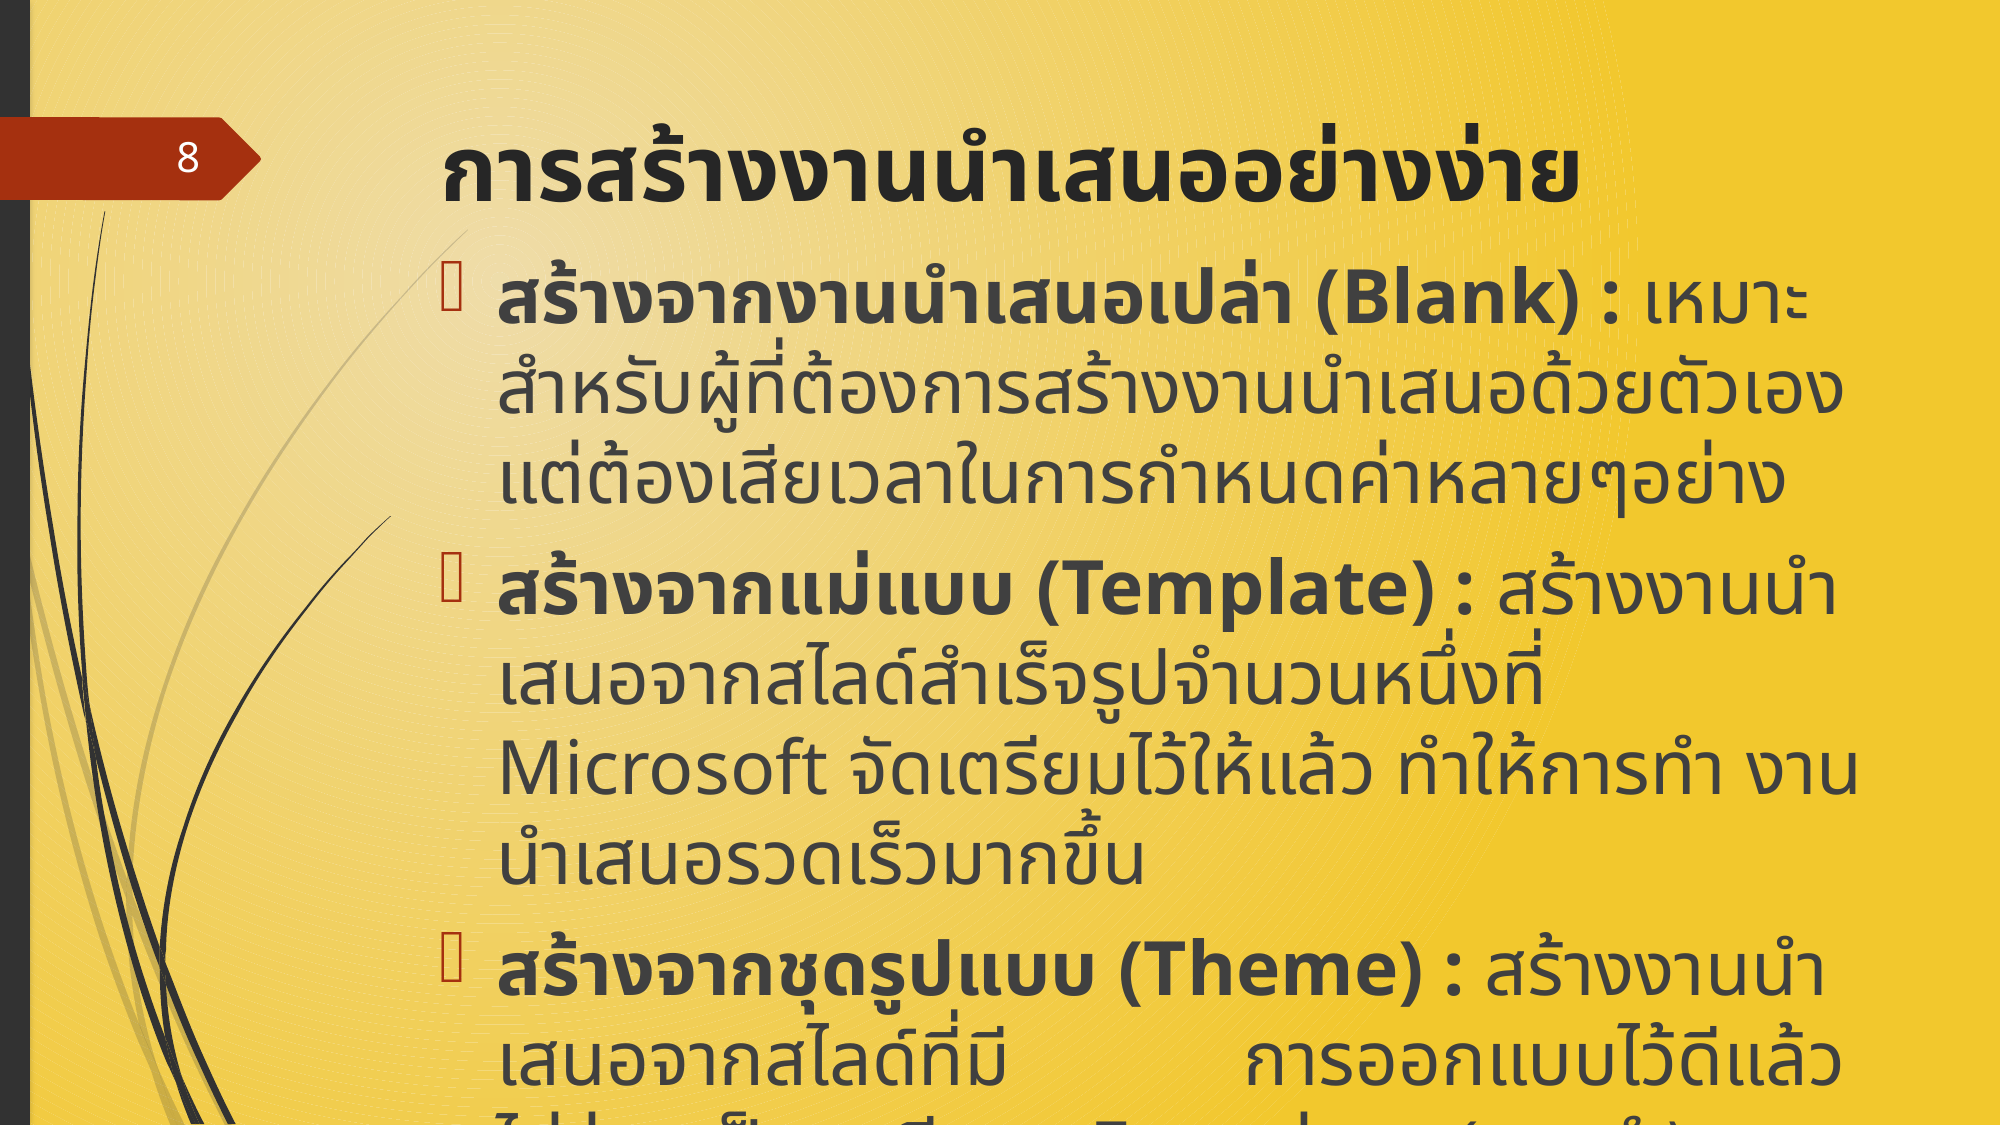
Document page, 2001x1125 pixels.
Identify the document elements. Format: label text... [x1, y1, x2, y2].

list สร้างจากงานนำเสนอเปล่า (Blank) : เหมาะสำหรับผู้ที่ต้องการสร้างงานนำเสนอด้วยตัวเอง แต่ต้องเสียเวลาในการกำหนดค่าหลายๆอย่าง สร้างจากแม่แบบ (Template) : สร้างงานนำเสนอจากสไลด์สำเร็จรูปจำนวนหนึ่งที่ Microsoft จัดเตรียมไว้ให้แล้ว ทำให้การทำ งานนำเสนอรวดเร็วมากขึ้น สร้างจากชุดรูปแบบ (Theme) : สร้างงานนำเสนอจากสไลด์ที่มี การออกแบบไว้ดีแล้ว ไม่ว่าจะเป็นชุดสี และ Font ต่างๆ (แนะนำ) สามารถเปลี่ยนจากงานนำเสนอเปล่าเป็น Theme ได้ที่แท็บ “ออกแบบ” [424, 240, 1888, 954]
title การสร้างงานนำเสนออย่างง่าย [425, 102, 1888, 240]
slide_number 8 [87, 129, 216, 190]
